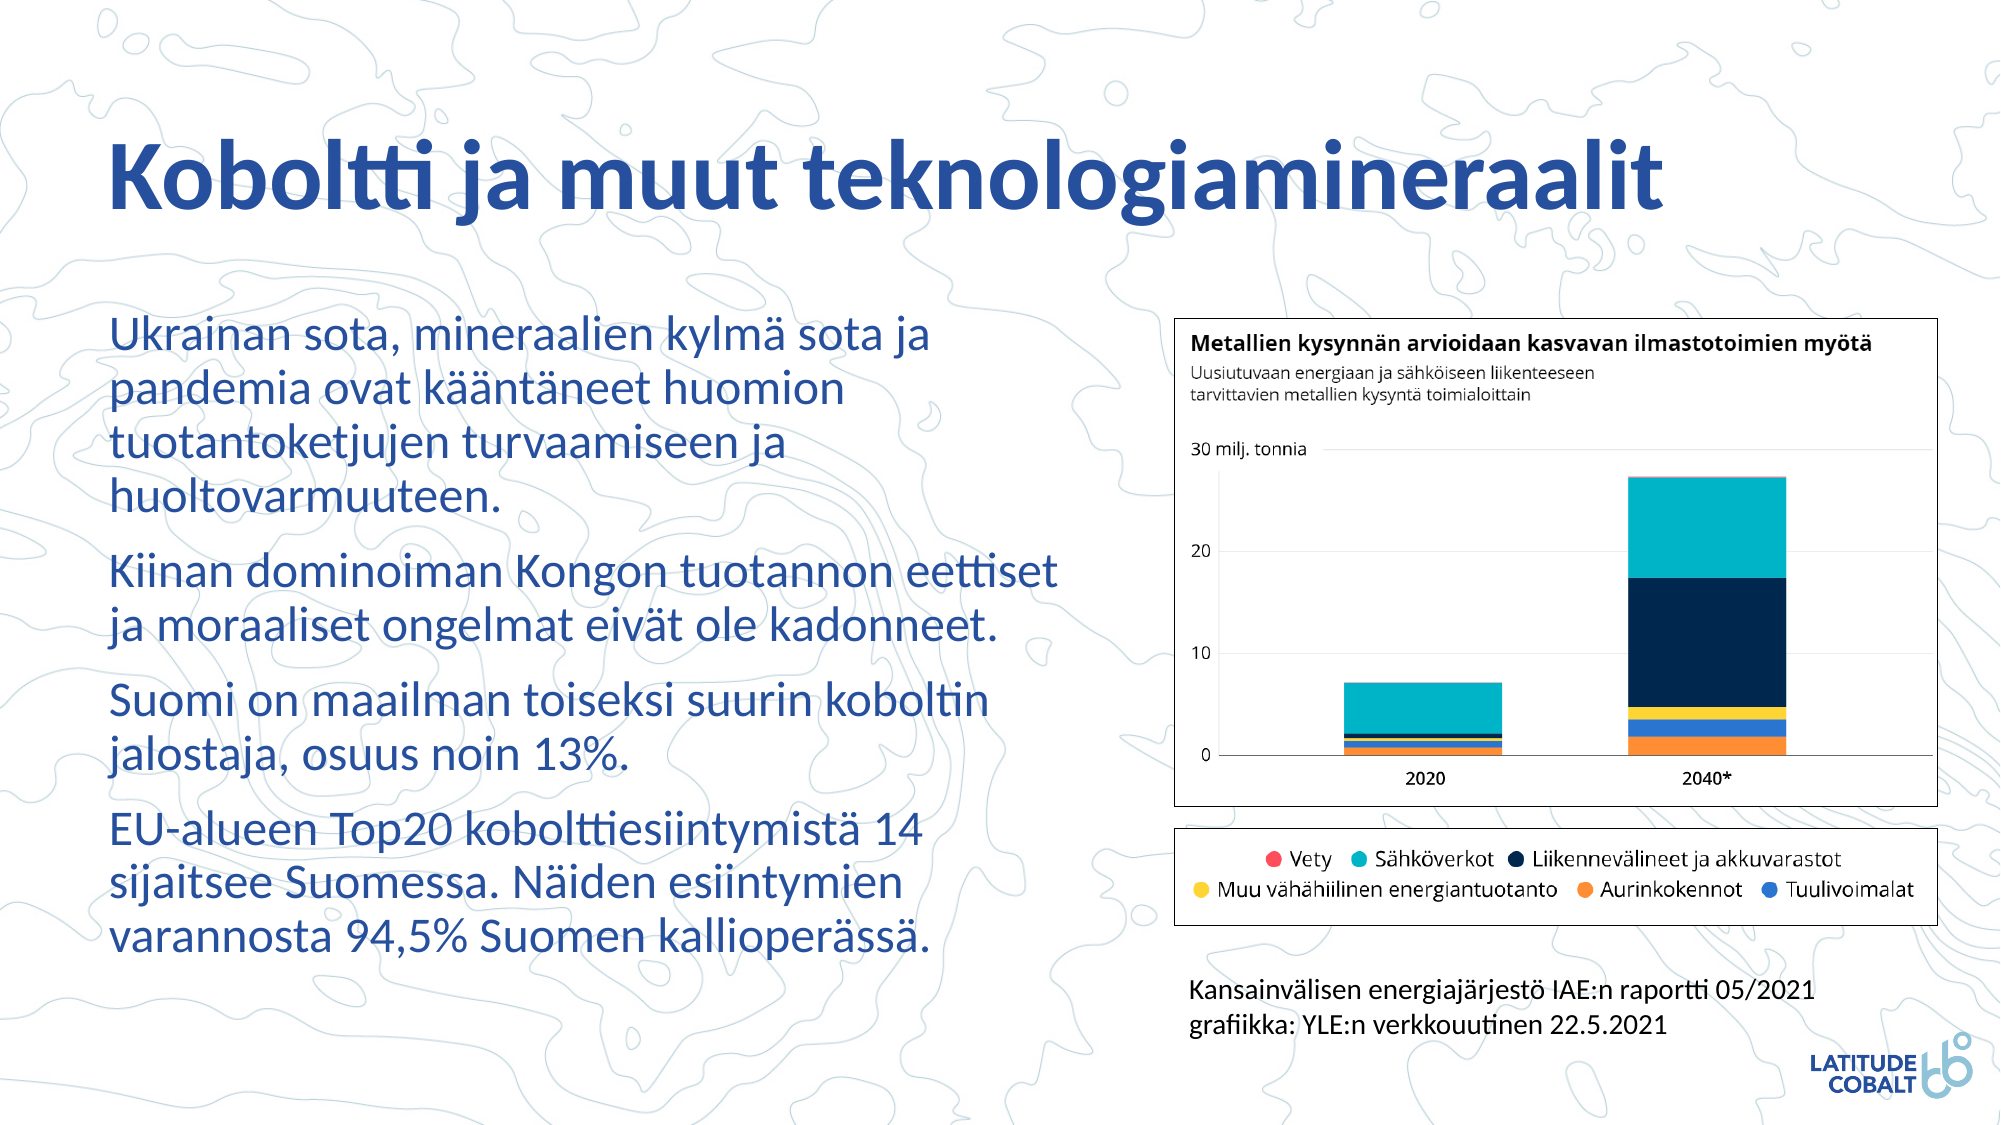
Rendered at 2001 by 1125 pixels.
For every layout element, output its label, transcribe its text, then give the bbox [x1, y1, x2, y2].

title Koboltti ja muut teknologiamineraalit [93, 111, 1724, 239]
picture [0, 0, 2001, 1125]
text_box Kansainvälisen energiajärjestö IAE:n raportti 05/2021 grafiikka: YLE:n verkkouutinen 22.5.2021 [1174, 963, 1938, 1048]
subtitle Ukrainan sota, mineraalien kylmä sota ja pandemia ovat kääntäneet huomion tuotantoketjujen turvaamiseen ja huoltovarmuuteen. Kiinan dominoiman Kongon tuotannon eettiset ja moraaliset ongelmat eivät ole kadonneet. Suomi on maailman toiseksi suurin koboltin jalostaja, osuus noin 13%. EU-alueen Top20 kobolttiesiintymistä 14 sijaitsee Suomessa. Näiden esiintymien varannosta 94,5% Suomen kallioperässä. [93, 299, 1089, 1039]
